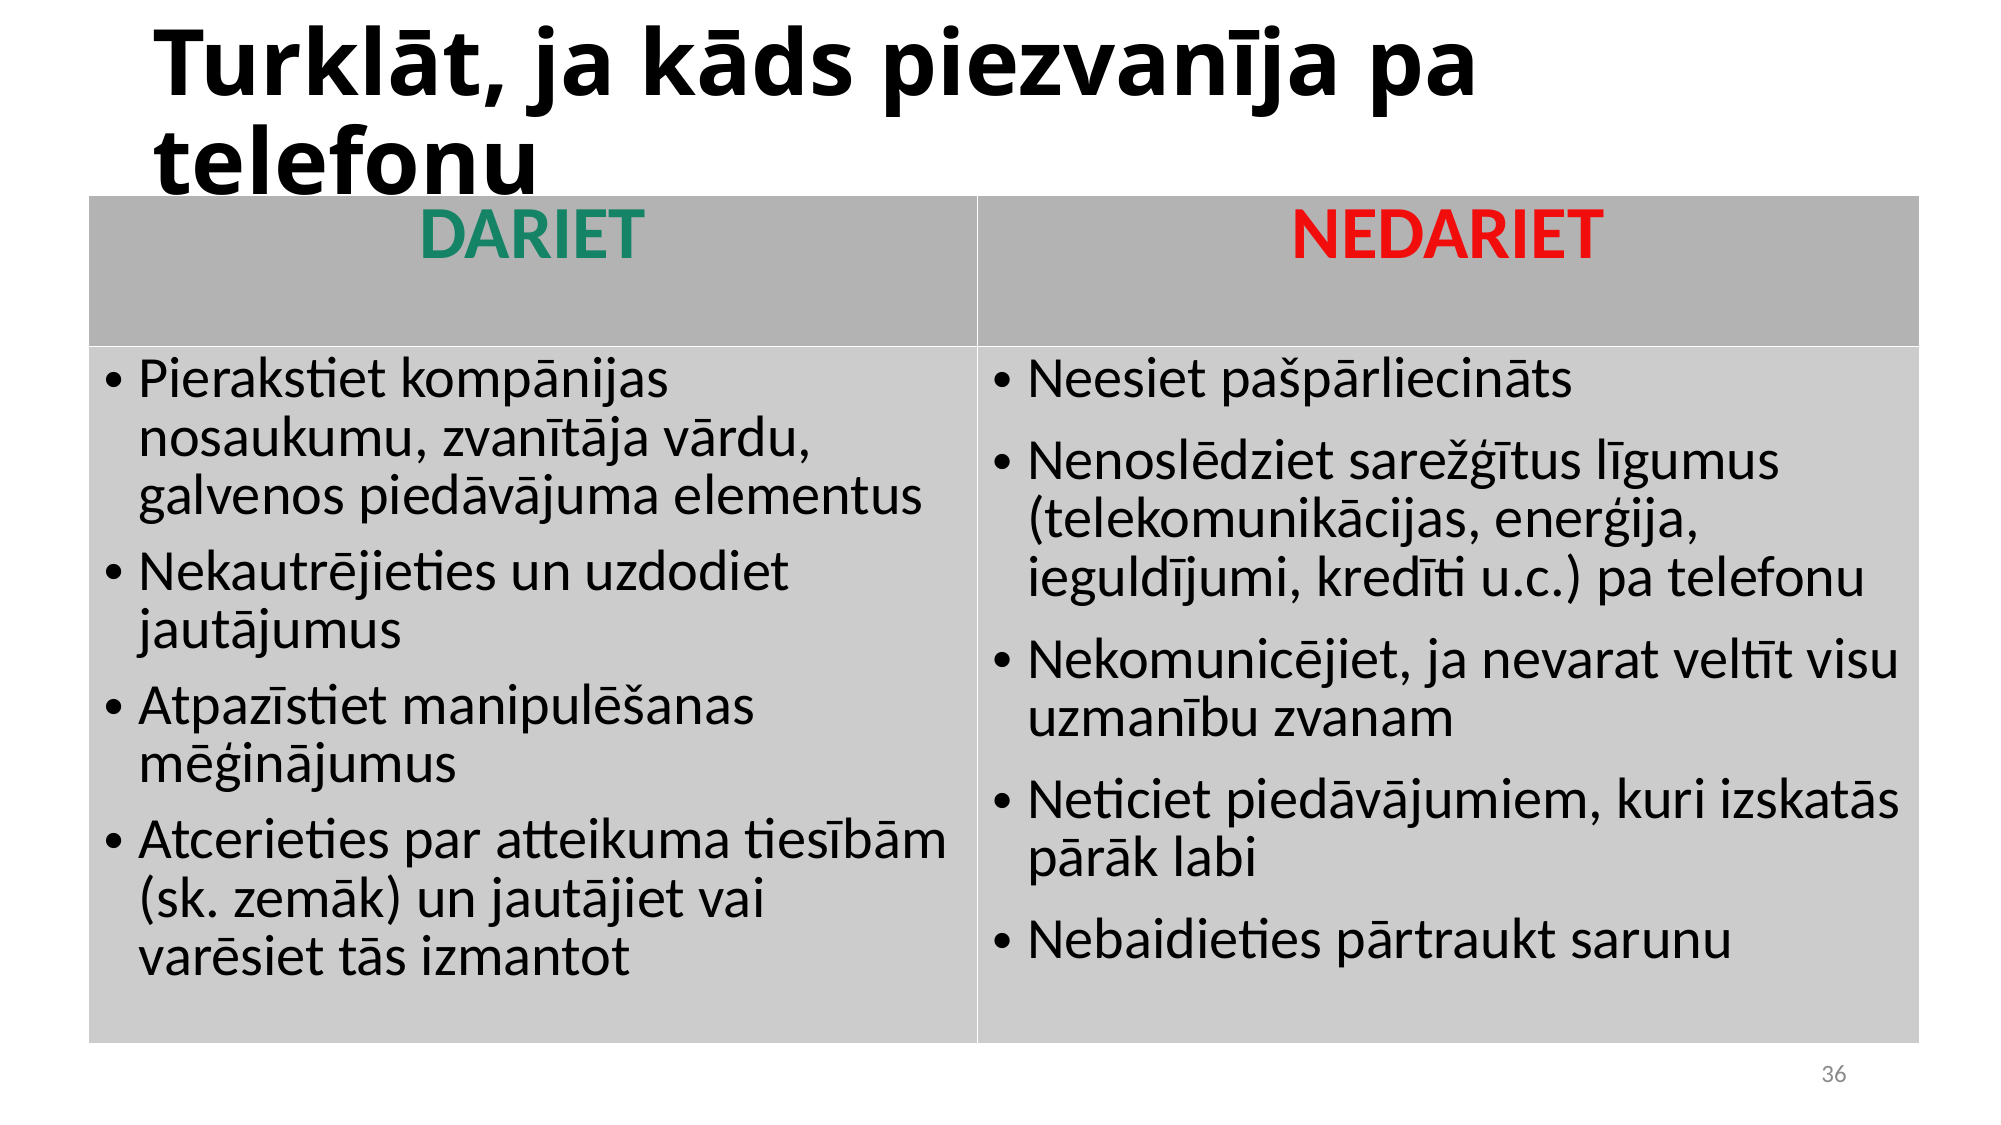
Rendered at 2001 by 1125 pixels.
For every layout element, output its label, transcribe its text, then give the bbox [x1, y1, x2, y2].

table_cell Pierakstiet kompānijas nosaukumu, zvanītāja vārdu, galvenos piedāvājuma elementus Nekautrējieties un uzdodiet jautājumus Atpazīstiet manipulēšanas mēģinājumus Atcerieties par atteikuma tiesībām (sk. zemāk) un jautājiet vai varēsiet tās izmantot [89, 347, 977, 1043]
text_box 1 [1412, 1044, 1862, 1102]
table_cell Neesiet pašpārliecināts Nenoslēdziet sarežģītus līgumus (telekomunikācijas, enerģija, ieguldījumi, kredīti u.c.) pa telefonu Nekomunicējiet, ja nevarat veltīt visu uzmanību zvanam Neticiet piedāvājumiem, kuri izskatās pārāk labi Nebaidieties pārtraukt sarunu [978, 347, 1919, 1043]
text_box Turklāt, ja kāds piezvanīja pa telefonu [137, 6, 1862, 195]
table_header NEDARIET [978, 196, 1919, 346]
table_header DARIET [89, 196, 977, 346]
